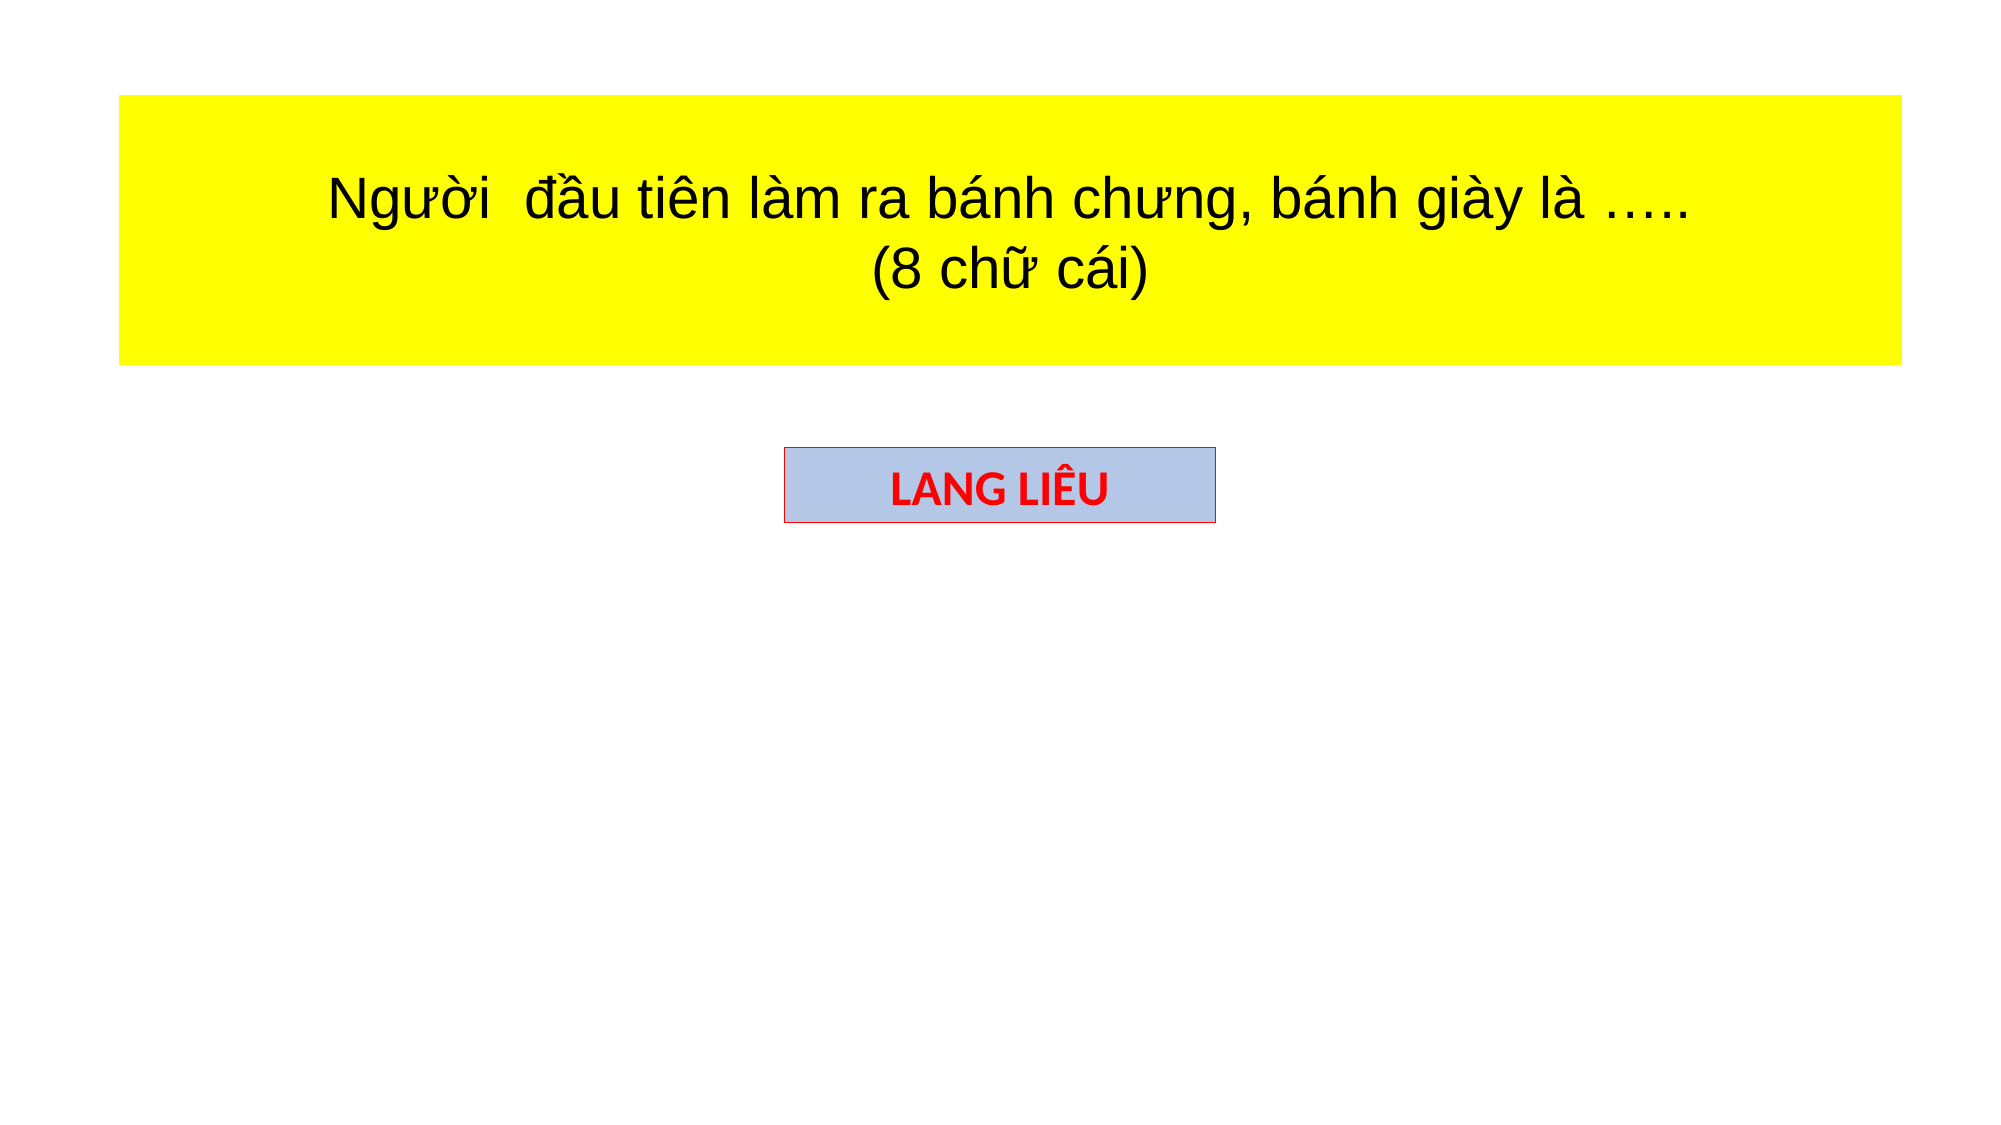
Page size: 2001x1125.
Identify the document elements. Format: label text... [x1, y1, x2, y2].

text_box LANG LIÊU [784, 447, 1216, 523]
text_box Người đầu tiên làm ra bánh chưng, bánh giày là ….. (8 chữ cái) [115, 91, 1906, 369]
